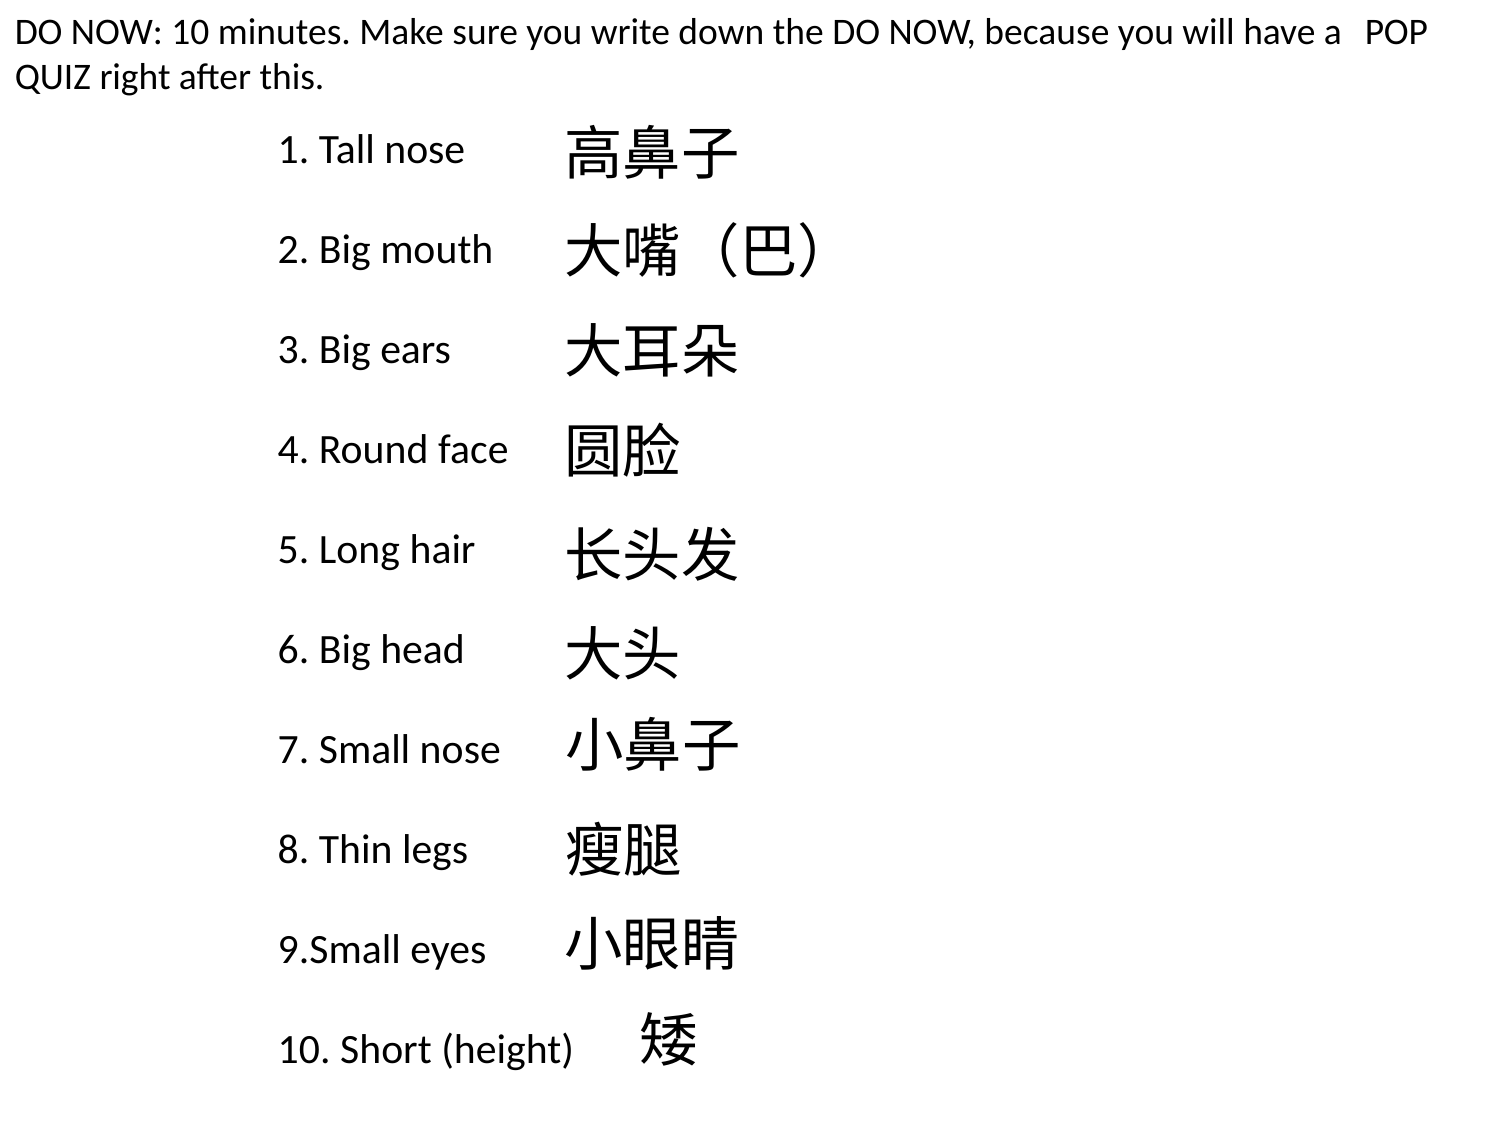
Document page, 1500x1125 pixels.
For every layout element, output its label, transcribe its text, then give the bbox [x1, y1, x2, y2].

text_box 大头 [549, 609, 1050, 695]
text_box 圆脸 [549, 407, 1050, 492]
text_box 高鼻子 [549, 109, 1050, 194]
text_box 大嘴（巴） [549, 206, 1050, 292]
text_box 长头发 [549, 511, 1050, 596]
text_box 小鼻子 [551, 700, 1052, 786]
text_box 1. Tall nose 2. Big mouth 3. Big ears 4. Round face 5. Long hair 6. Big head 7. Small nose 8. Thin legs 9.Small eyes 10. Short (height) [262, 114, 638, 1080]
text_box DO NOW: 10 minutes. Make sure you write down the DO NOW, because you will have a POP QUIZ right after this. [0, 0, 1500, 105]
text_box 矮 [624, 995, 1125, 1081]
text_box 小眼睛 [549, 899, 1050, 984]
text_box 瘦腿 [551, 805, 1052, 891]
text_box 大耳朵 [549, 306, 1050, 392]
